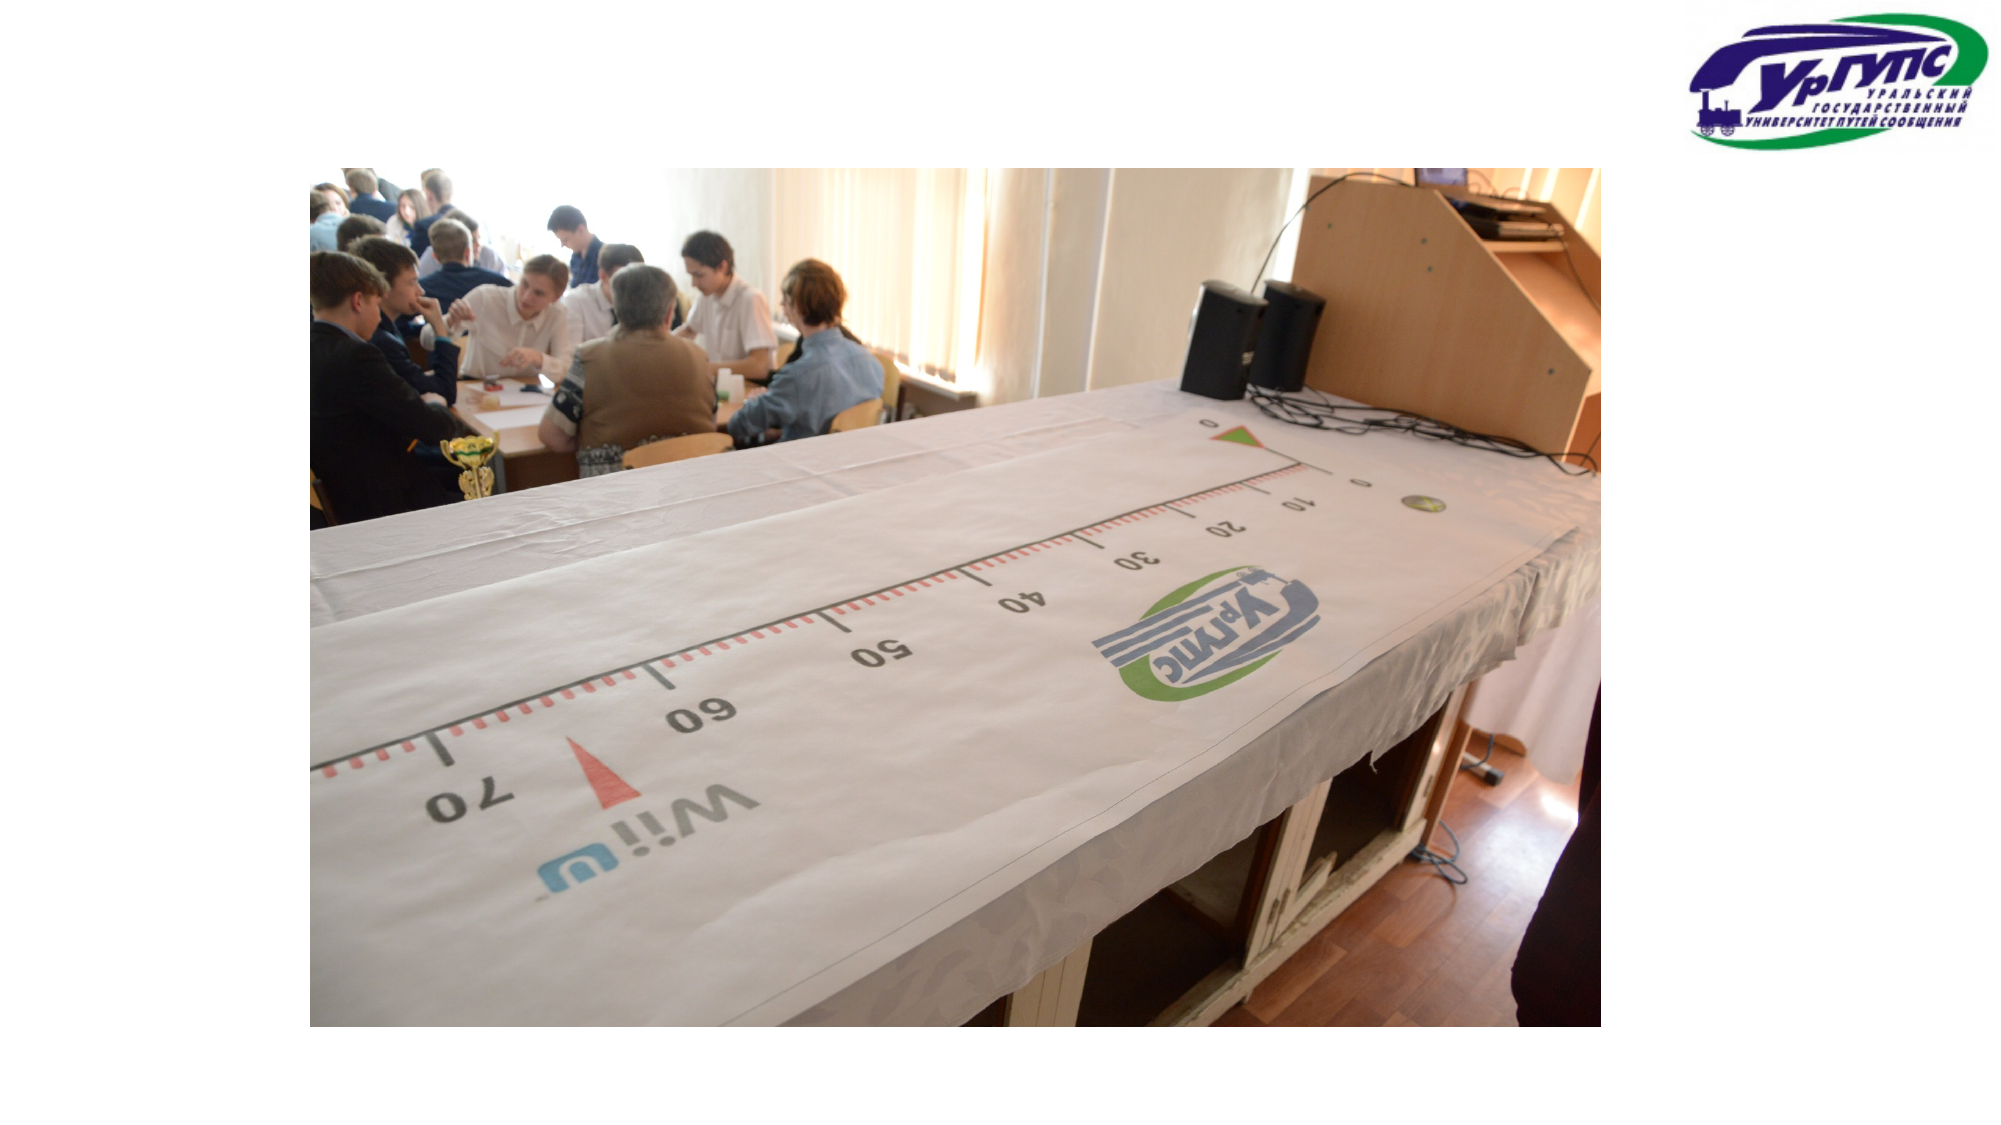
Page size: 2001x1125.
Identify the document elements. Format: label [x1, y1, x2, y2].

picture [1684, 0, 2000, 154]
list [310, 168, 1601, 1027]
